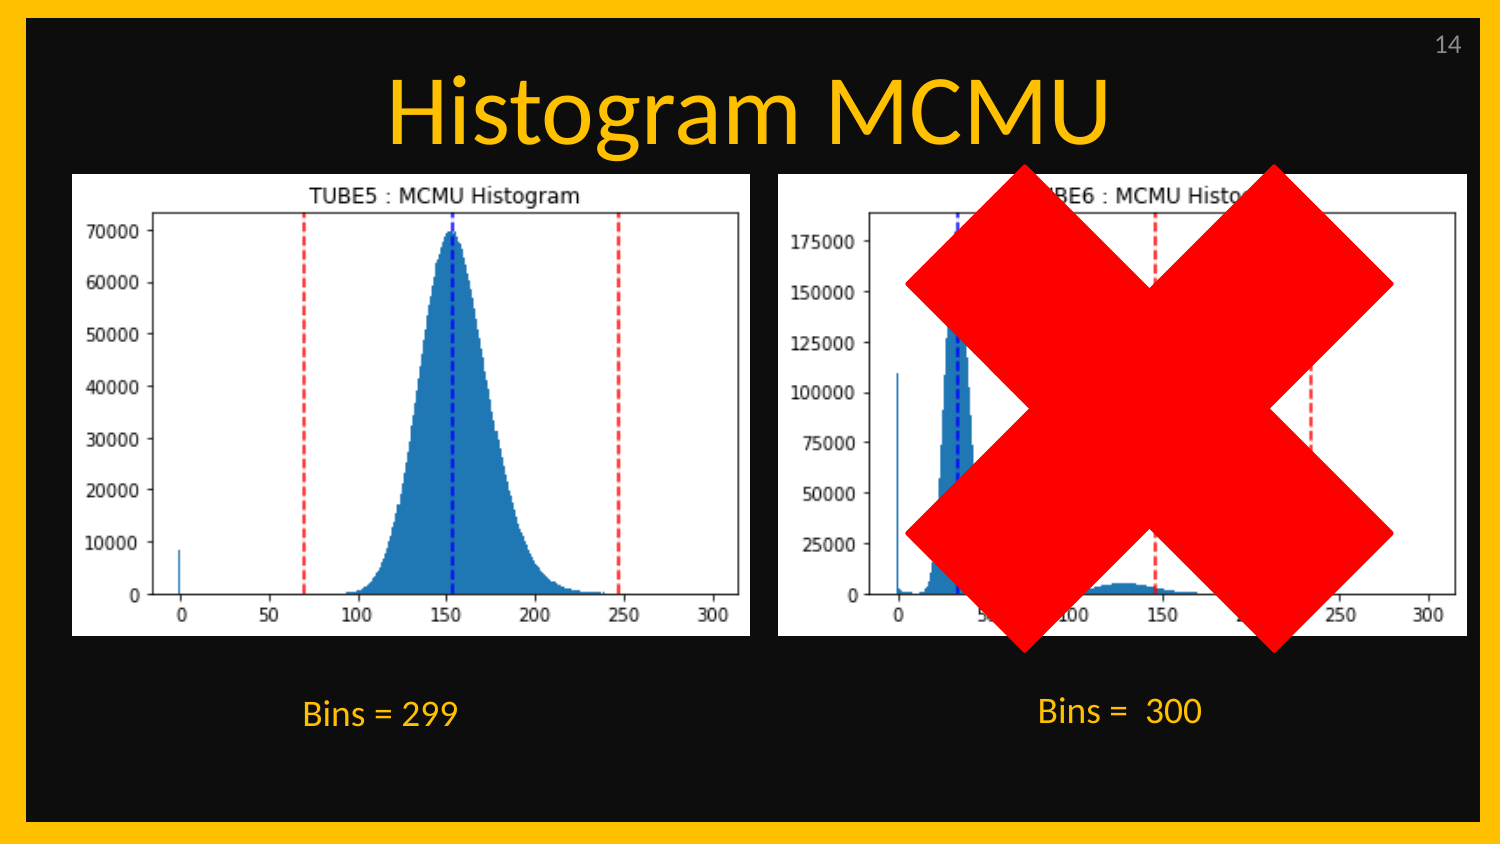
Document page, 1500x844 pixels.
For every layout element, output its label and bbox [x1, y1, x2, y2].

text_box [0, 0, 1500, 844]
